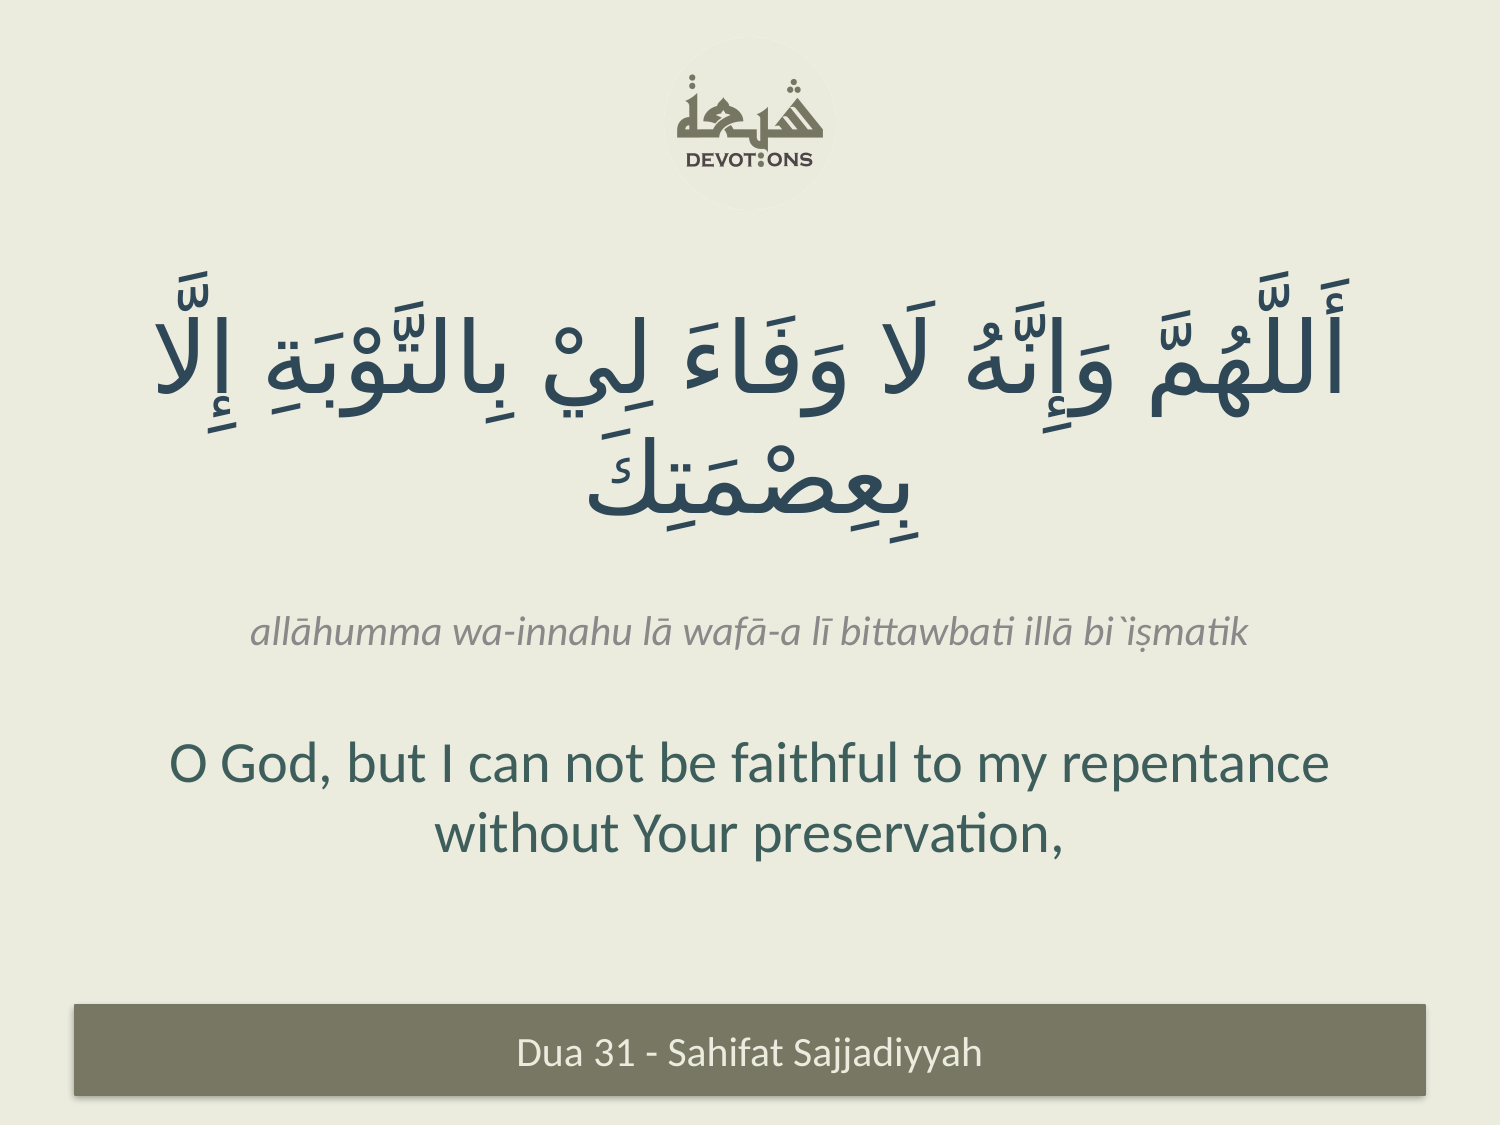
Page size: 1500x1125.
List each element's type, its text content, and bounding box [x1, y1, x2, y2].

text_box أَللَّهُمَّ وَإِنَّهُ لَا وَفَاءَ لِيْ بِالتَّوْبَةِ إِلَّا بِعِصْمَتِكَ allāhumma wa-innahu lā wafā-a lī bittawbati illā bi`iṣmatik O God, but I can not be faithful to my repentance without Your preservation, [74, 286, 1425, 871]
picture [656, 29, 844, 218]
text_box [74, 1004, 1426, 1096]
text_box Dua 31 - Sahifat Sajjadiyyah [501, 1017, 999, 1083]
